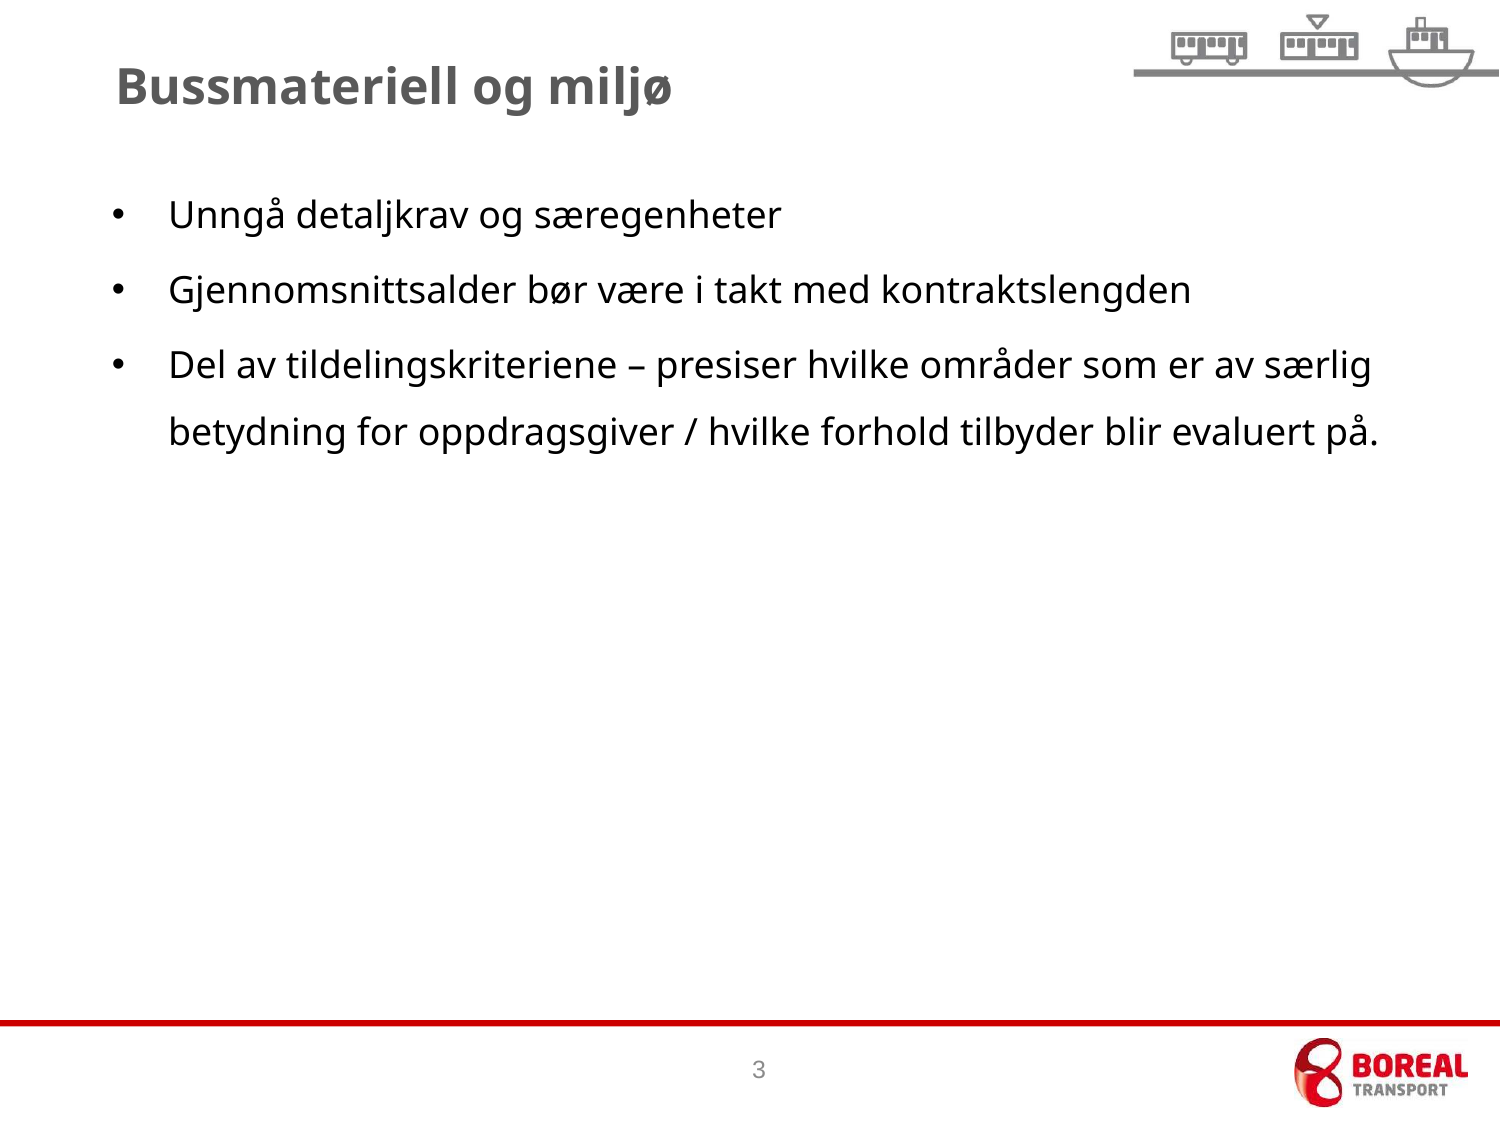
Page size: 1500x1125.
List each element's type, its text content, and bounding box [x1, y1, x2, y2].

list Unngå detaljkrav og særegenheter Gjennomsnittsalder bør være i takt med kontraktslengden Del av tildelingskriteriene – presiser hvilke områder som er av særlig betydning for oppdragsgiver / hvilke forhold tilbyder blir evaluert på. [96, 160, 1447, 1024]
slide_number 3 [430, 1038, 781, 1099]
picture [1294, 1038, 1468, 1108]
picture [1113, 6, 1500, 106]
title Bussmateriell og miljø [100, 7, 1402, 160]
